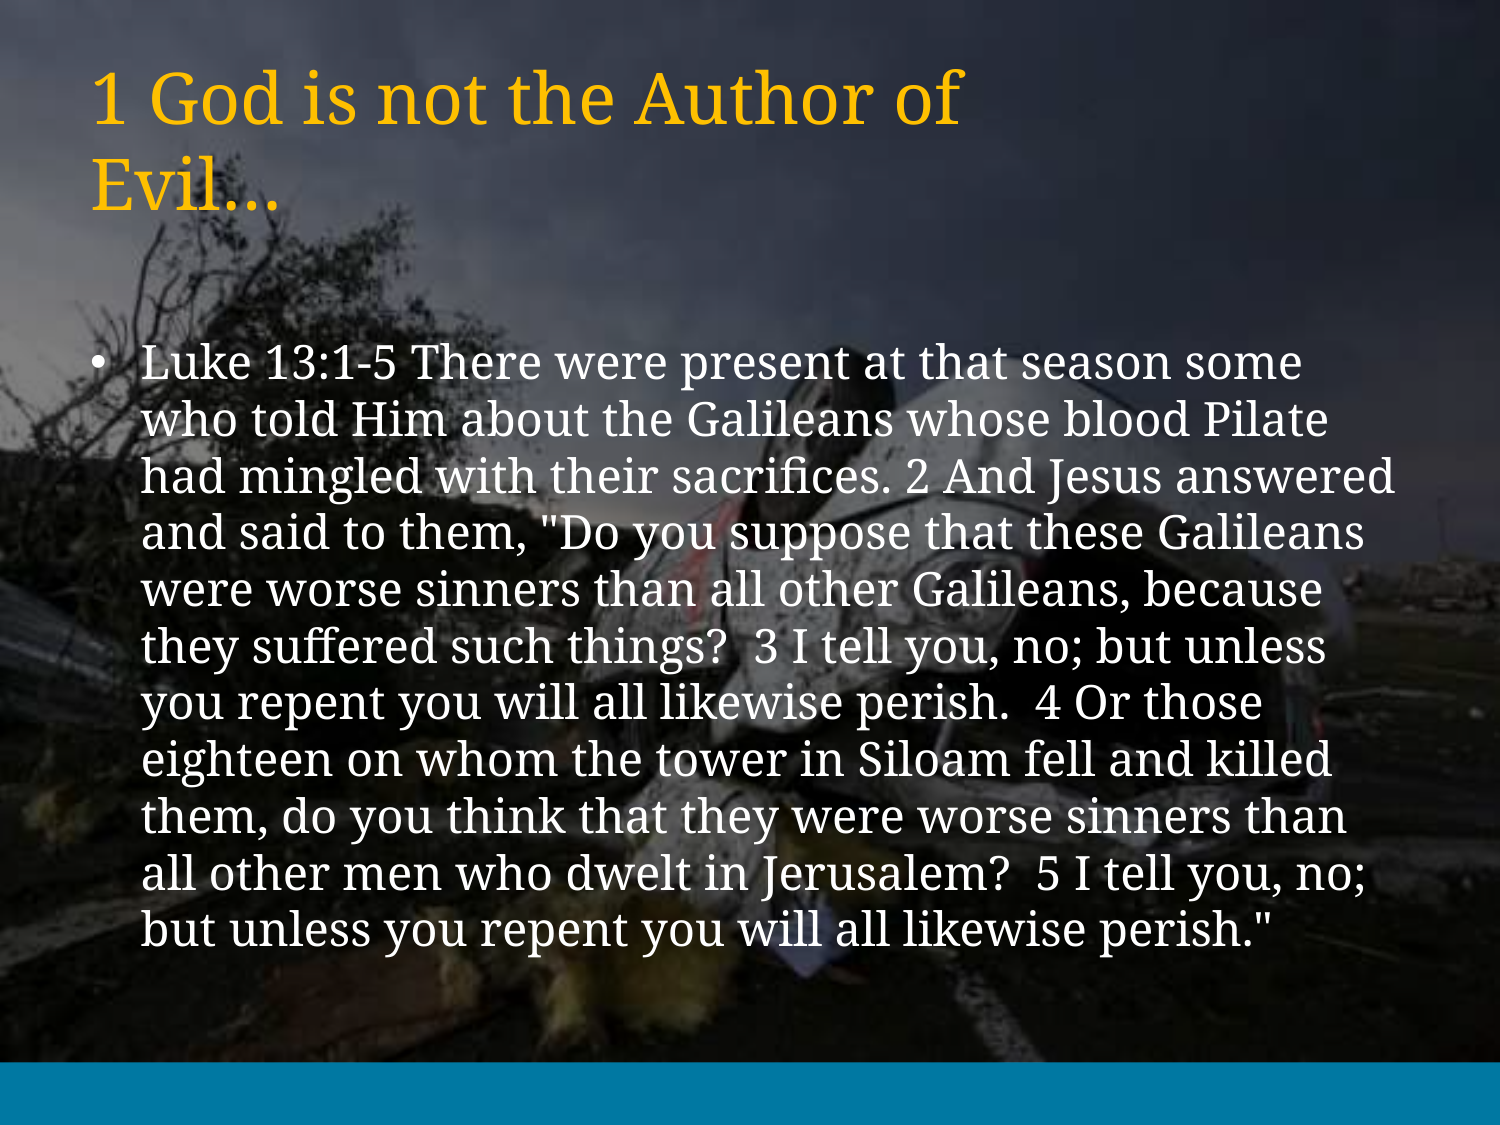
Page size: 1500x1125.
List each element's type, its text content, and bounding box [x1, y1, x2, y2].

title 1 God is not the Author of Evil… [75, 45, 988, 233]
picture [0, 0, 1500, 1062]
list Luke 13:1-5 There were present at that season some who told Him about the Galileans whose blood Pilate had mingled with their sacrifices. 2 And Jesus answered and said to them, "Do you suppose that these Galileans were worse sinners than all other Galileans, because they suffered such things? 3 I tell you, no; but unless you repent you will all likewise perish. 4 Or those eighteen on whom the tower in Siloam fell and killed them, do you think that they were worse sinners than all other men who dwelt in Jerusalem? 5 I tell you, no; but unless you repent you will all likewise perish." [75, 324, 1425, 988]
